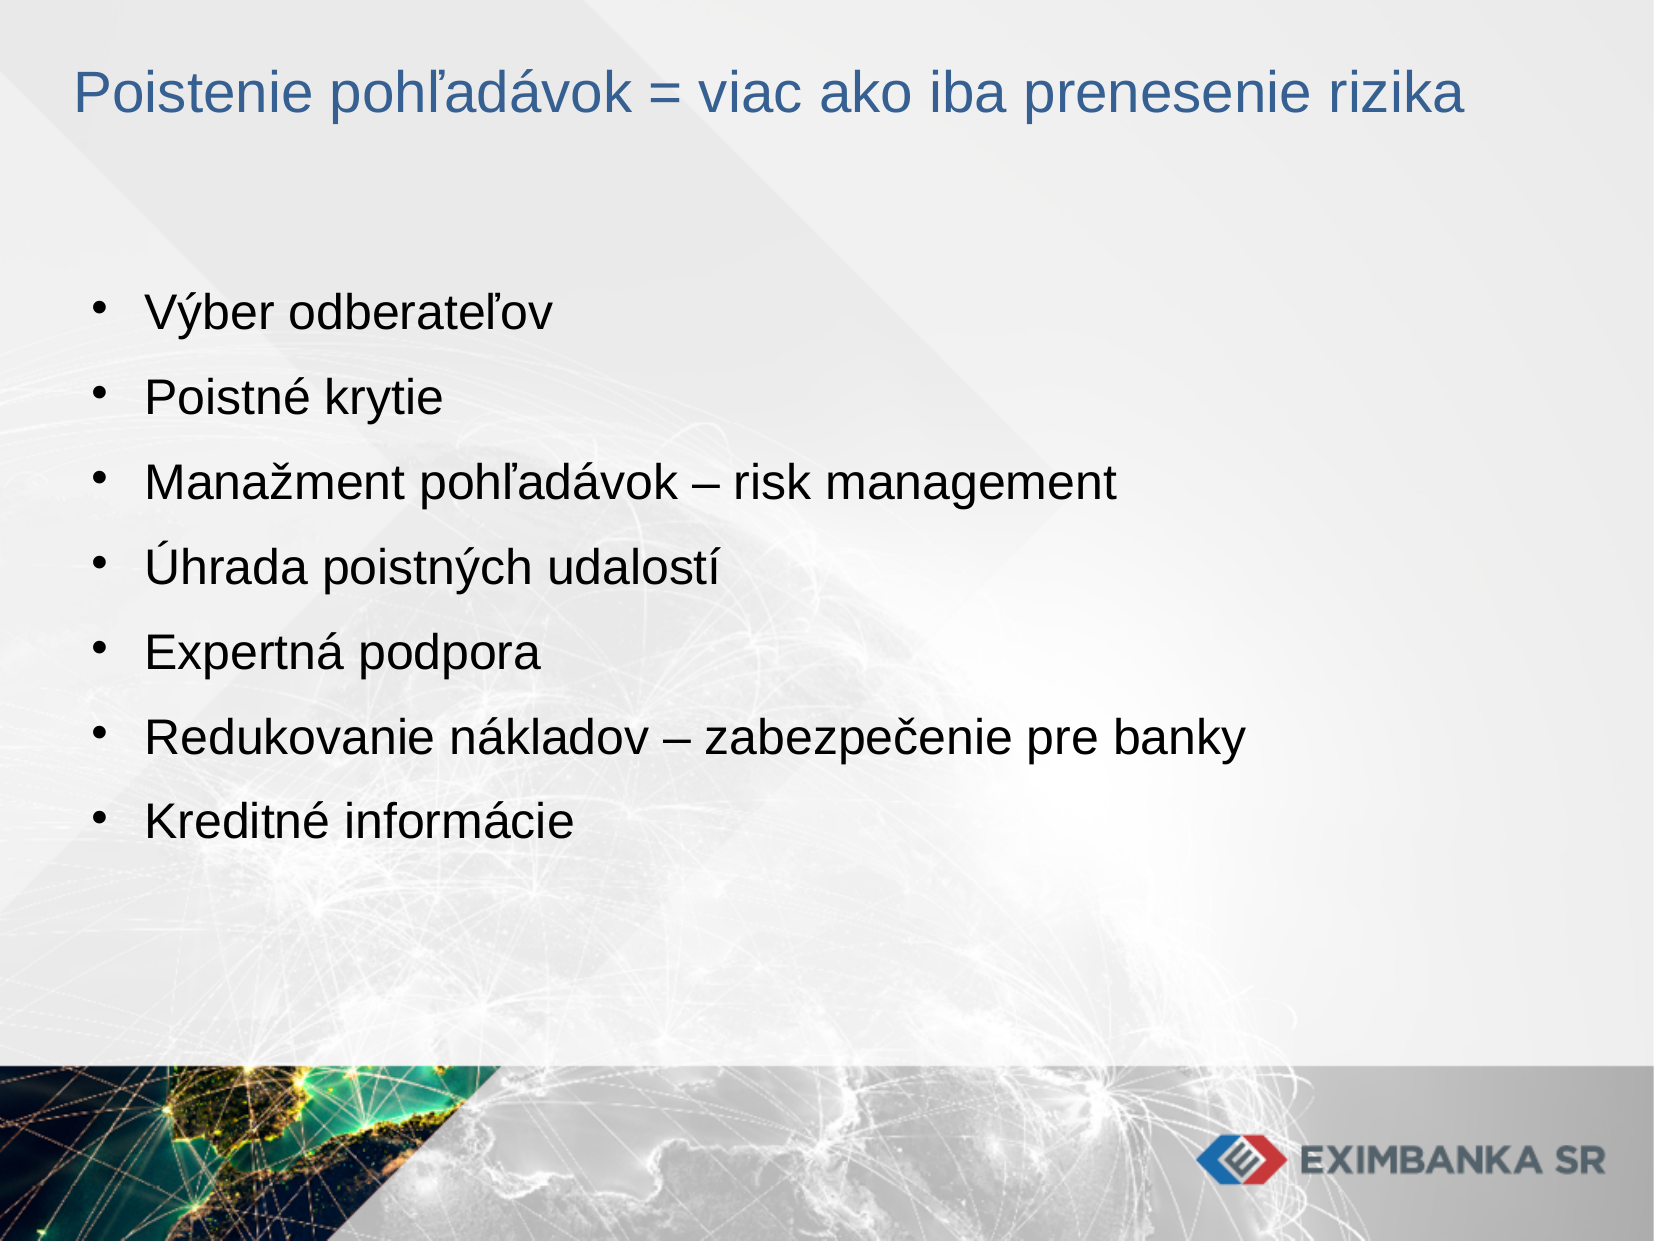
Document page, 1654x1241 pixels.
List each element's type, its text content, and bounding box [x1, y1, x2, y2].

title Poistenie pohľadávok = viac ako iba prenesenie rizika [58, 53, 1486, 195]
picture [0, 0, 1654, 1241]
list Výber odberateľov Poistné krytie Manažment pohľadávok – risk management Úhrada poistných udalostí Expertná podpora Redukovanie nákladov – zabezpečenie pre banky Kreditné informácie [58, 277, 1559, 916]
